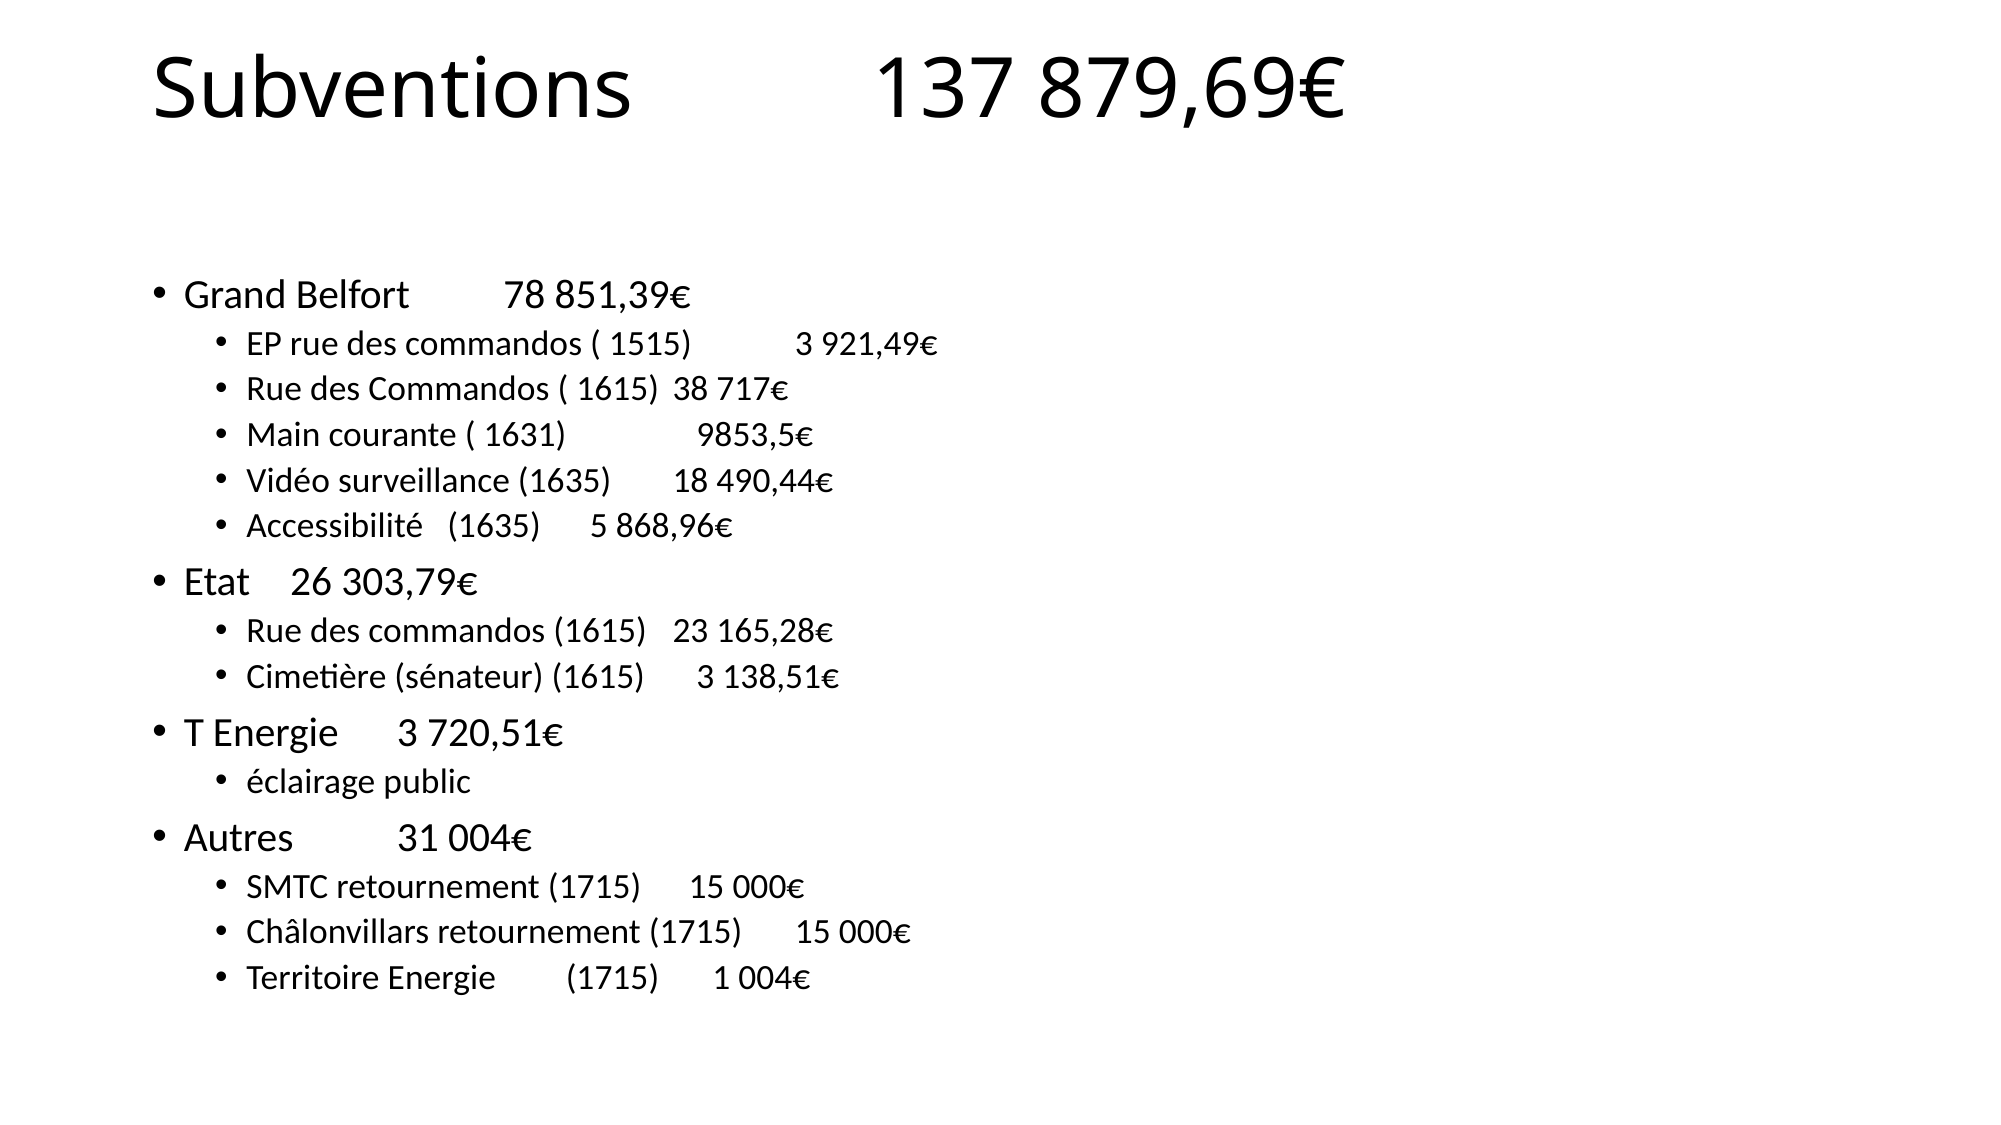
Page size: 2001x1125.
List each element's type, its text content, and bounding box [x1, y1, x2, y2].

list Grand Belfort 78 851,39€ EP rue des commandos ( 1515) 3 921,49€ Rue des Commandos ( 1615) 38 717€ Main courante ( 1631) 9853,5€ Vidéo surveillance (1635) 18 490,44€ Accessibilité (1635) 5 868,96€ Etat 26 303,79€ Rue des commandos (1615) 23 165,28€ Cimetière (sénateur) (1615) 3 138,51€ T Energie 3 720,51€ éclairage public Autres 31 004€ SMTC retournement (1715) 15 000€ Châlonvillars retournement (1715) 15 000€ Territoire Energie (1715) 1 004€ [137, 265, 1863, 1014]
title Subventions 137 879,69€ [137, 36, 1863, 244]
